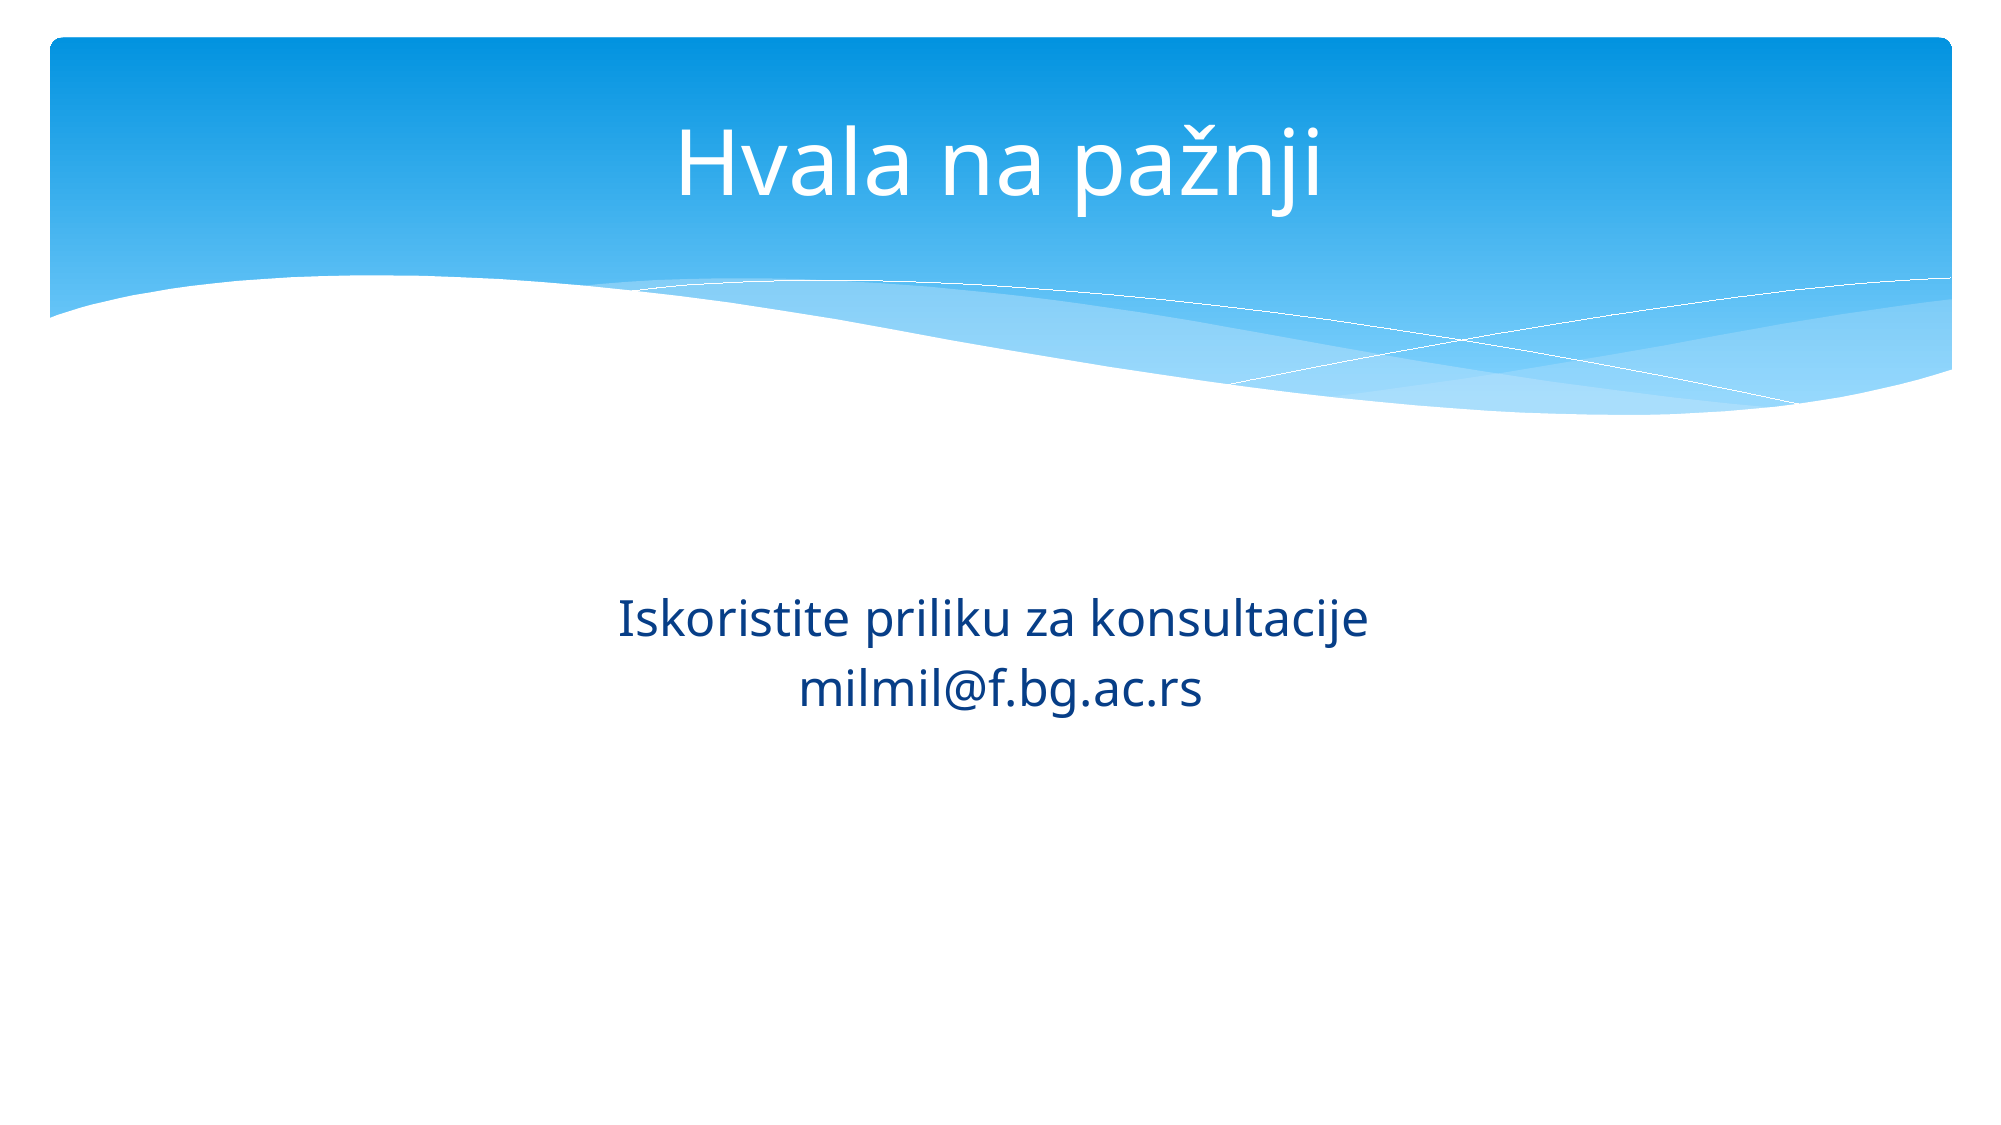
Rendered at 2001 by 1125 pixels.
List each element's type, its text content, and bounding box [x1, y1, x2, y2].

list Iskoristite priliku za konsultacije milmil@f.bg.ac.rs [190, 438, 1812, 1005]
title Hvala na pažnji [99, 55, 1900, 261]
